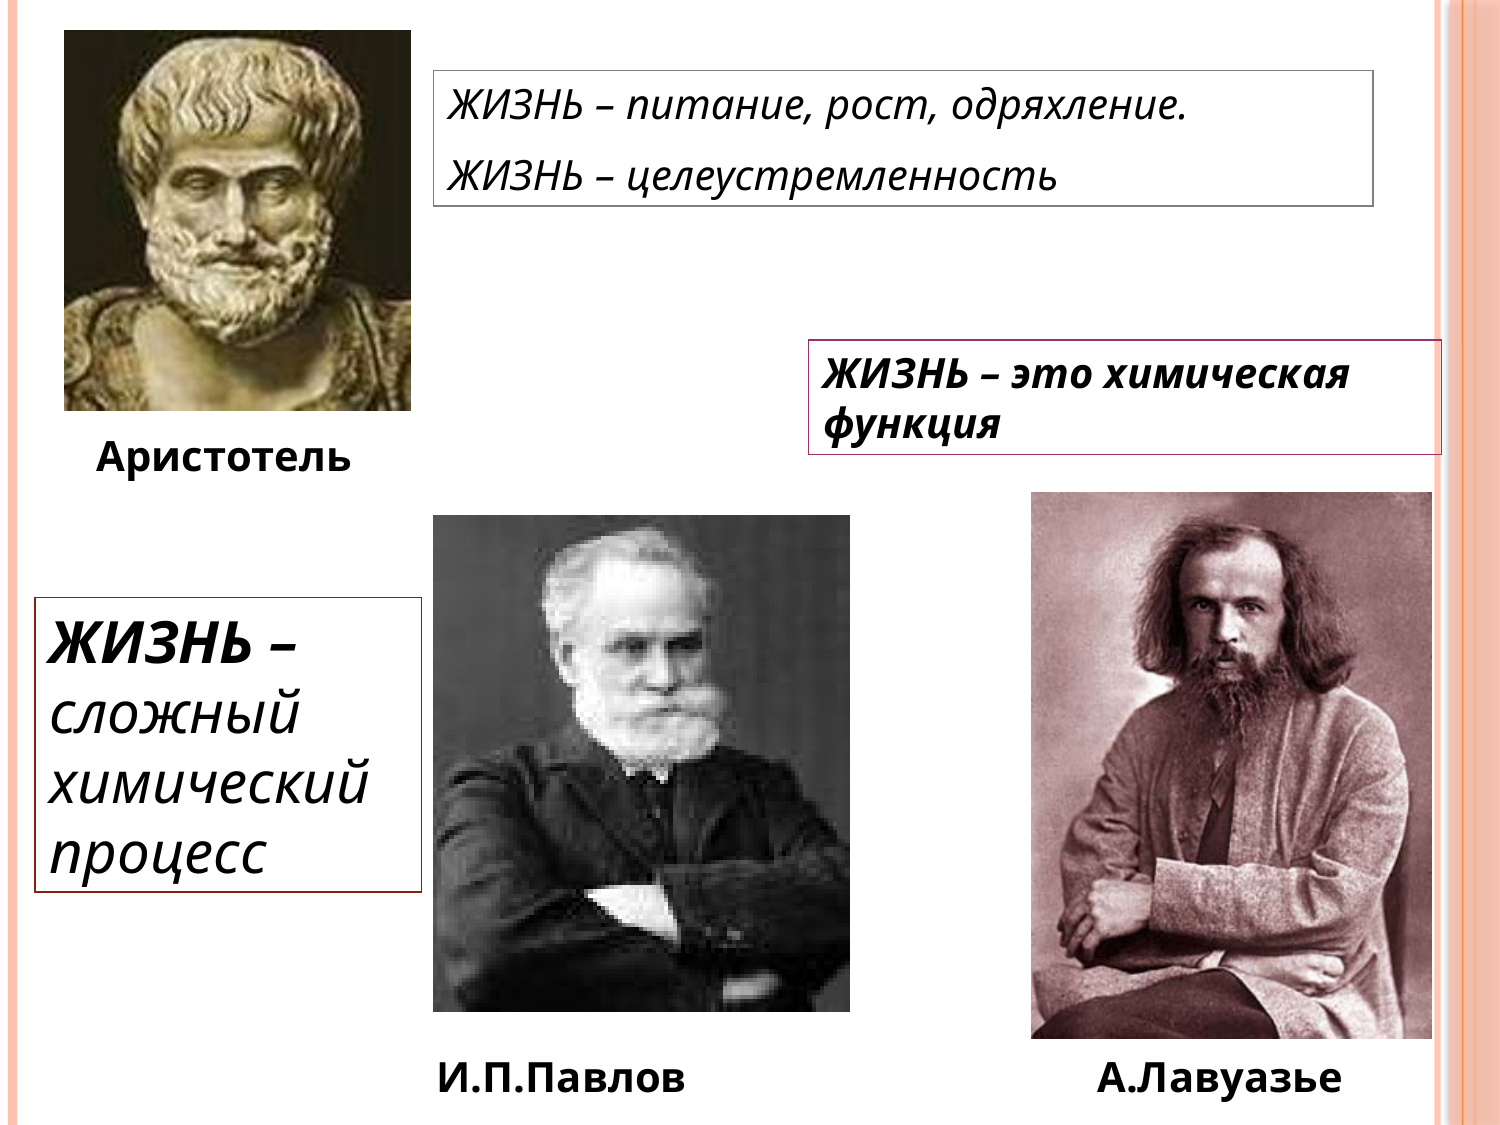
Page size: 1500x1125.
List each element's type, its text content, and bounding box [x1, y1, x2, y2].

picture [1030, 491, 1432, 1040]
picture [64, 30, 411, 412]
text_box Аристотель [81, 421, 401, 487]
text_box ЖИЗНЬ – питание, рост, одряхление. ЖИЗНЬ – целеустремленность [433, 70, 1374, 206]
text_box А.Лавуазье [1031, 1048, 1410, 1108]
picture [433, 515, 851, 1013]
text_box И.П.Павлов [421, 1042, 848, 1108]
text_box ЖИЗНЬ – это химическая функция [808, 339, 1442, 455]
text_box ЖИЗНЬ – сложный химический процесс [35, 597, 422, 893]
